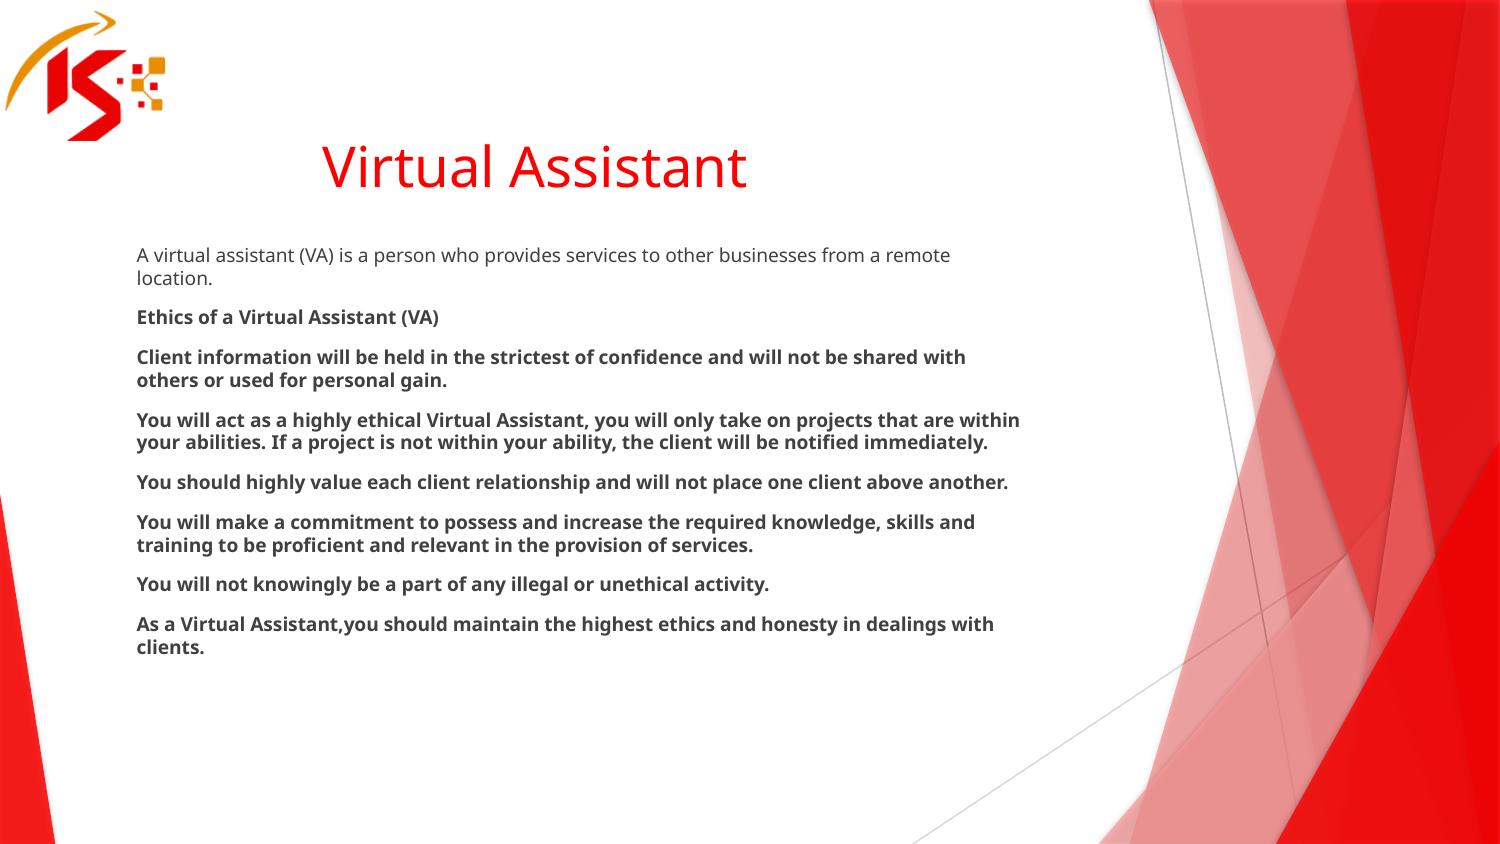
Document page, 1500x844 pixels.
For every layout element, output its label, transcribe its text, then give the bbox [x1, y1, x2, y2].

list A virtual assistant (VA) is a person who provides services to other businesses from a remote location. Ethics of a Virtual Assistant (VA) Client information will be held in the strictest of confidence and will not be shared with others or used for personal gain. You will act as a highly ethical Virtual Assistant, you will only take on projects that are within your abilities. If a project is not within your ability, the client will be notified immediately. You should highly value each client relationship and will not place one client above another. You will make a commitment to possess and increase the required knowledge, skills and training to be proficient and relevant in the provision of services. You will not knowingly be a part of any illegal or unethical activity. As a Virtual Assistant,you should maintain the highest ethics and honesty in dealings with clients. [121, 228, 1045, 679]
title Virtual Assistant [307, 77, 1500, 215]
picture [0, 0, 190, 153]
